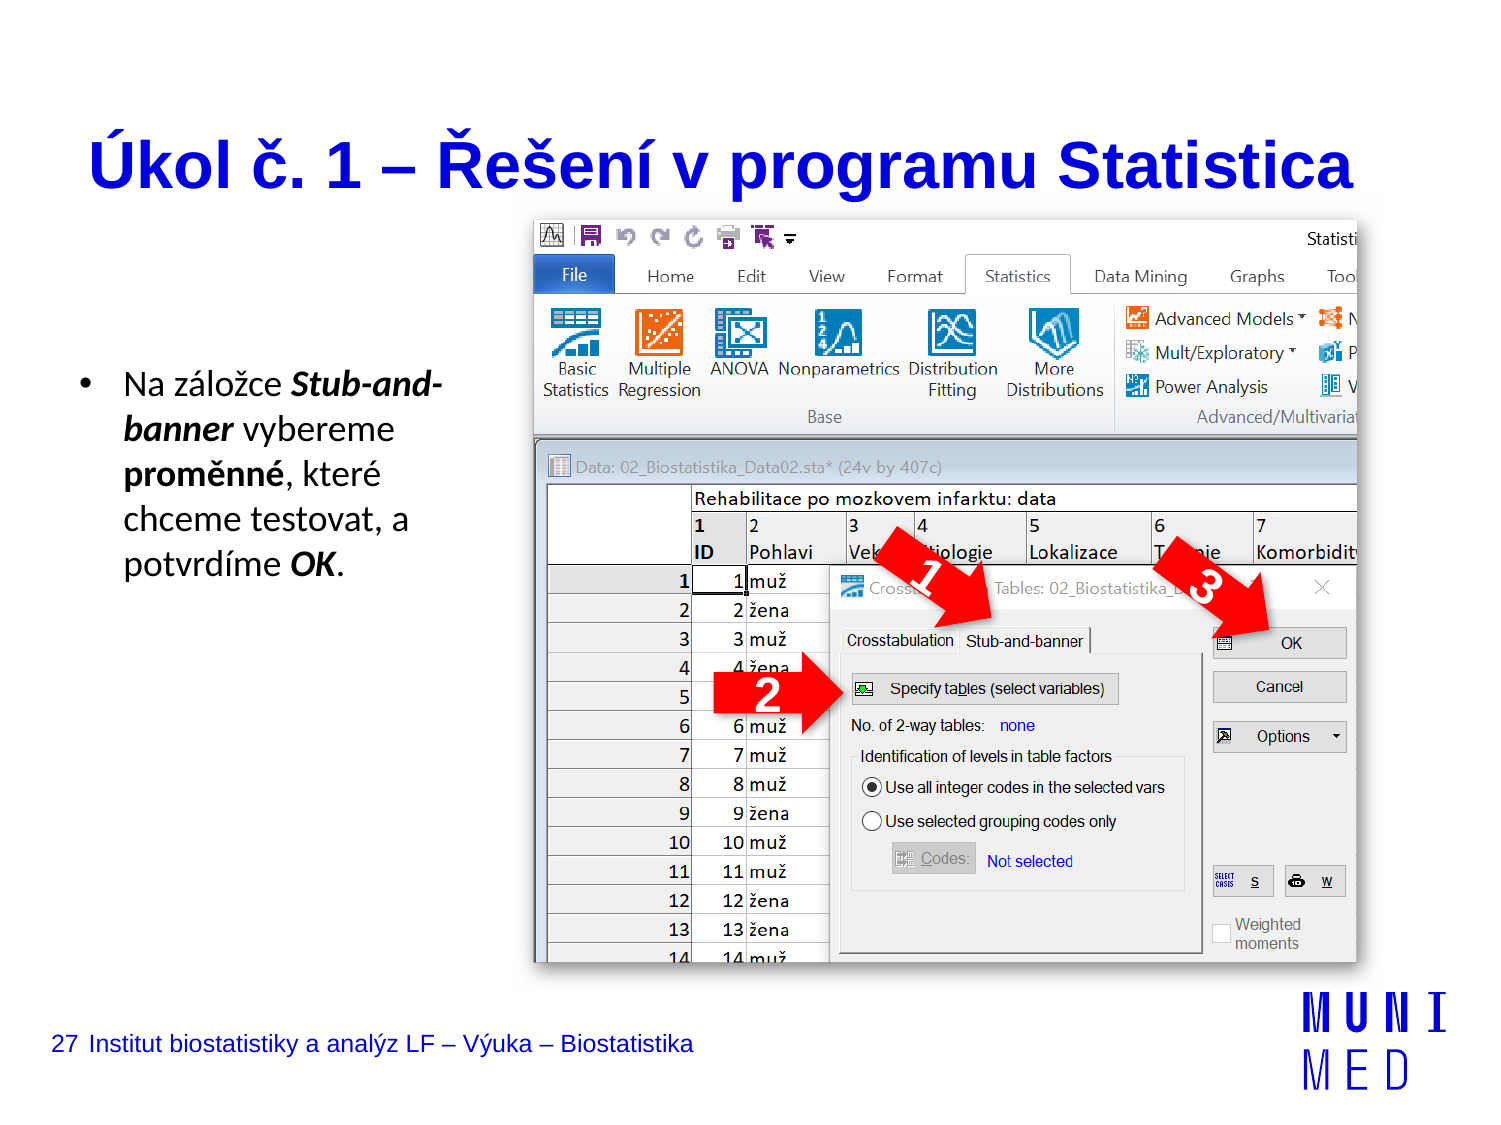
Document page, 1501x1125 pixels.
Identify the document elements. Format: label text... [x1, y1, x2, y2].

footer Institut biostatistiky a analýz LF – Výuka – Biostatistika [88, 1021, 1064, 1063]
text_box Na záložce Stub-and-banner vybereme proměnné, které chceme testovat, a potvrdíme OK. [64, 352, 497, 592]
picture [502, 189, 1388, 993]
slide_number 27 [50, 1021, 82, 1063]
title Úkol č. 1 – Řešení v programu Statistica [88, 118, 1412, 193]
